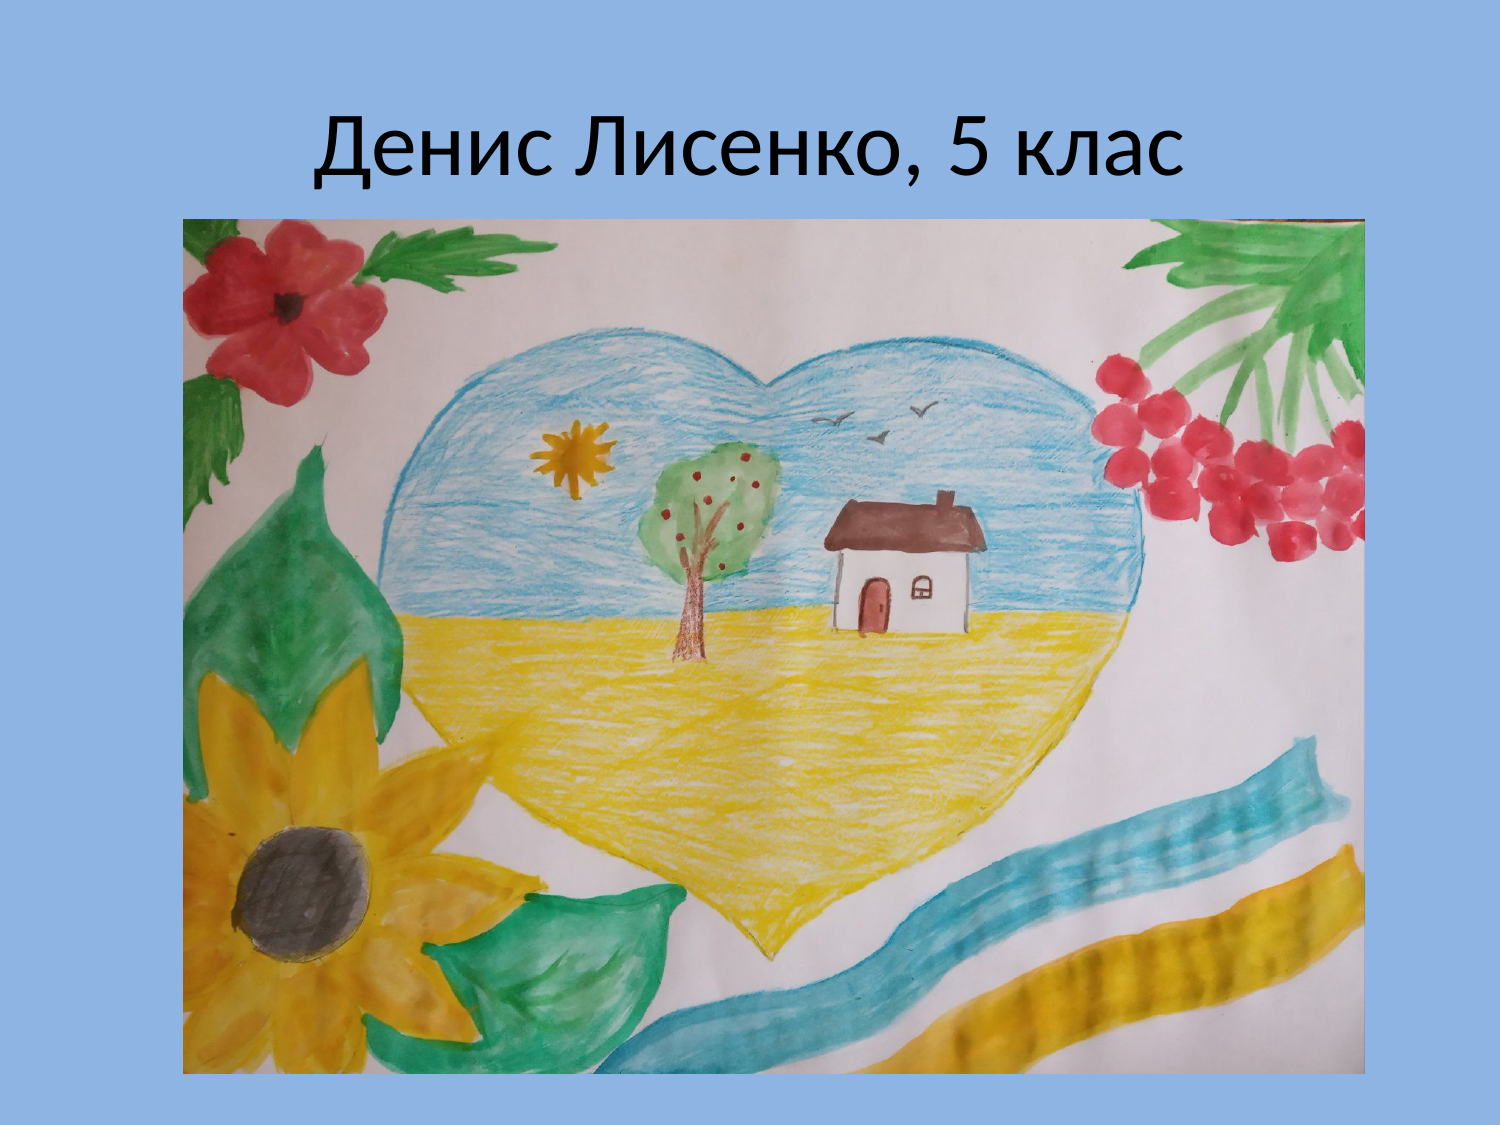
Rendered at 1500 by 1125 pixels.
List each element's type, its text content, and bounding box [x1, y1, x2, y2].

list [182, 219, 1365, 1075]
title Денис Лисенко, 5 клас [75, 45, 1425, 233]
